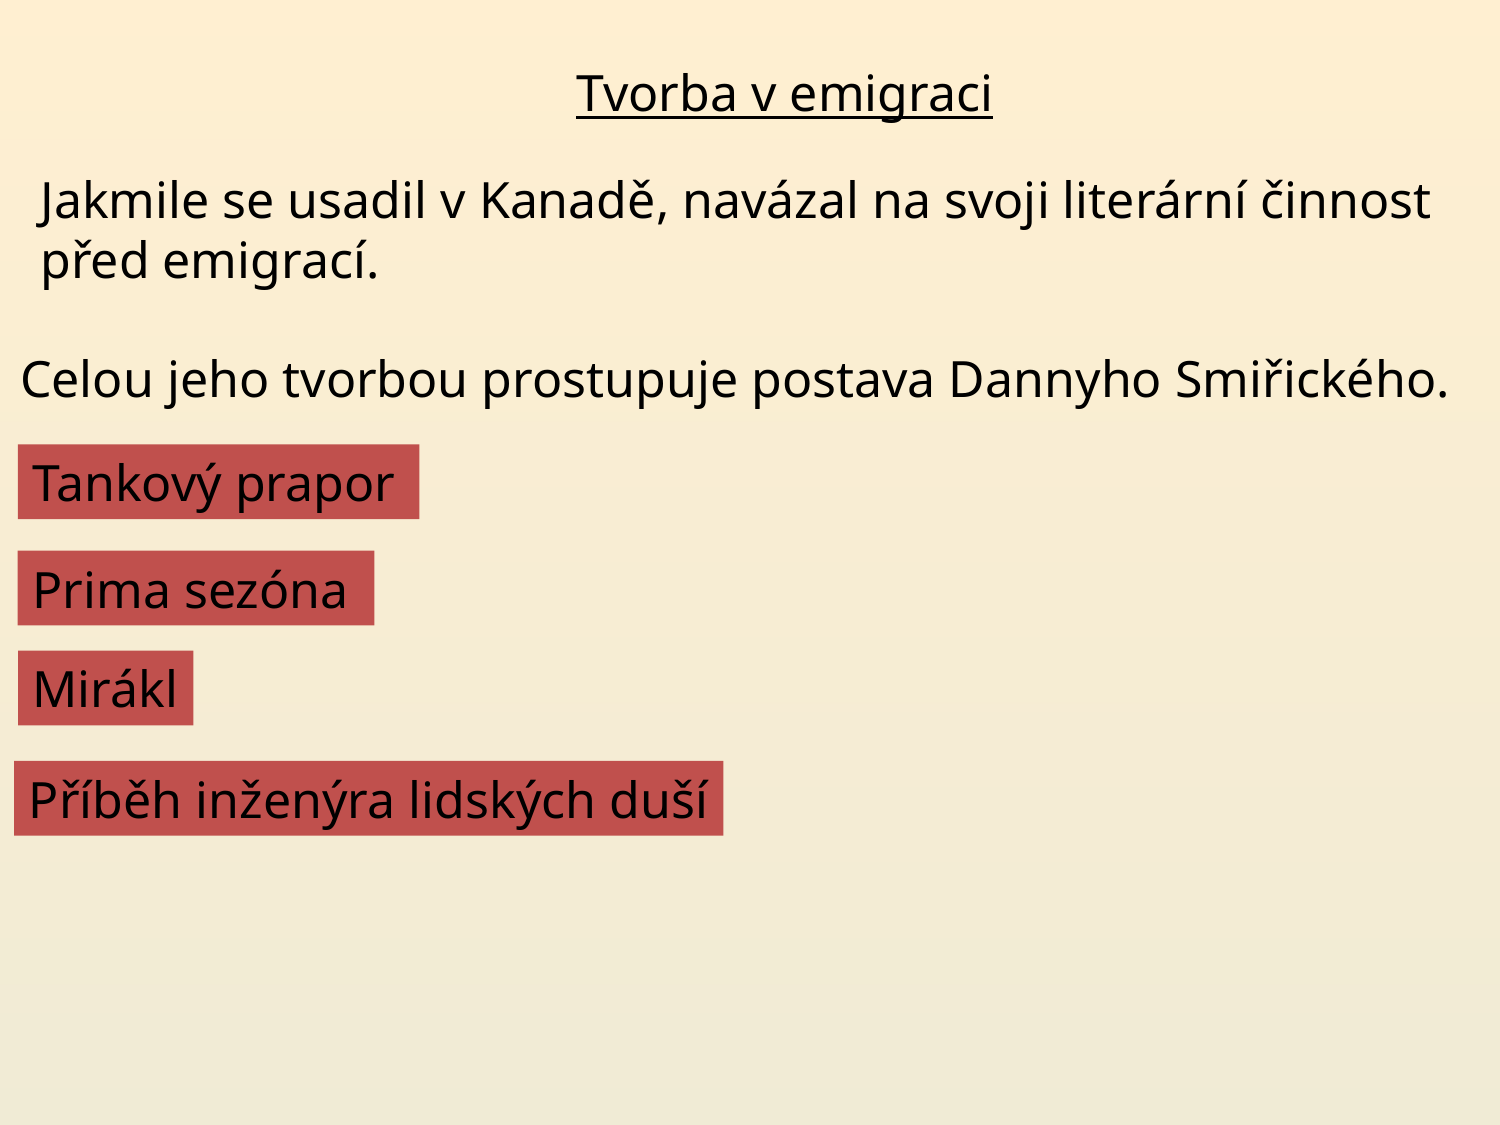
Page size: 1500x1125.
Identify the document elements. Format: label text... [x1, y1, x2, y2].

text_box Prima sezóna [17, 550, 375, 626]
text_box Příběh inženýra lidských duší [14, 760, 724, 836]
text_box Tankový prapor [17, 444, 420, 520]
text_box Celou jeho tvorbou prostupuje postava Dannyho Smiřického. [5, 339, 1466, 415]
text_box Mirákl [18, 650, 194, 726]
text_box Jakmile se usadil v Kanadě, navázal na svoji literární činnost před emigrací. [25, 160, 1461, 296]
text_box Tvorba v emigraci [561, 54, 1009, 130]
